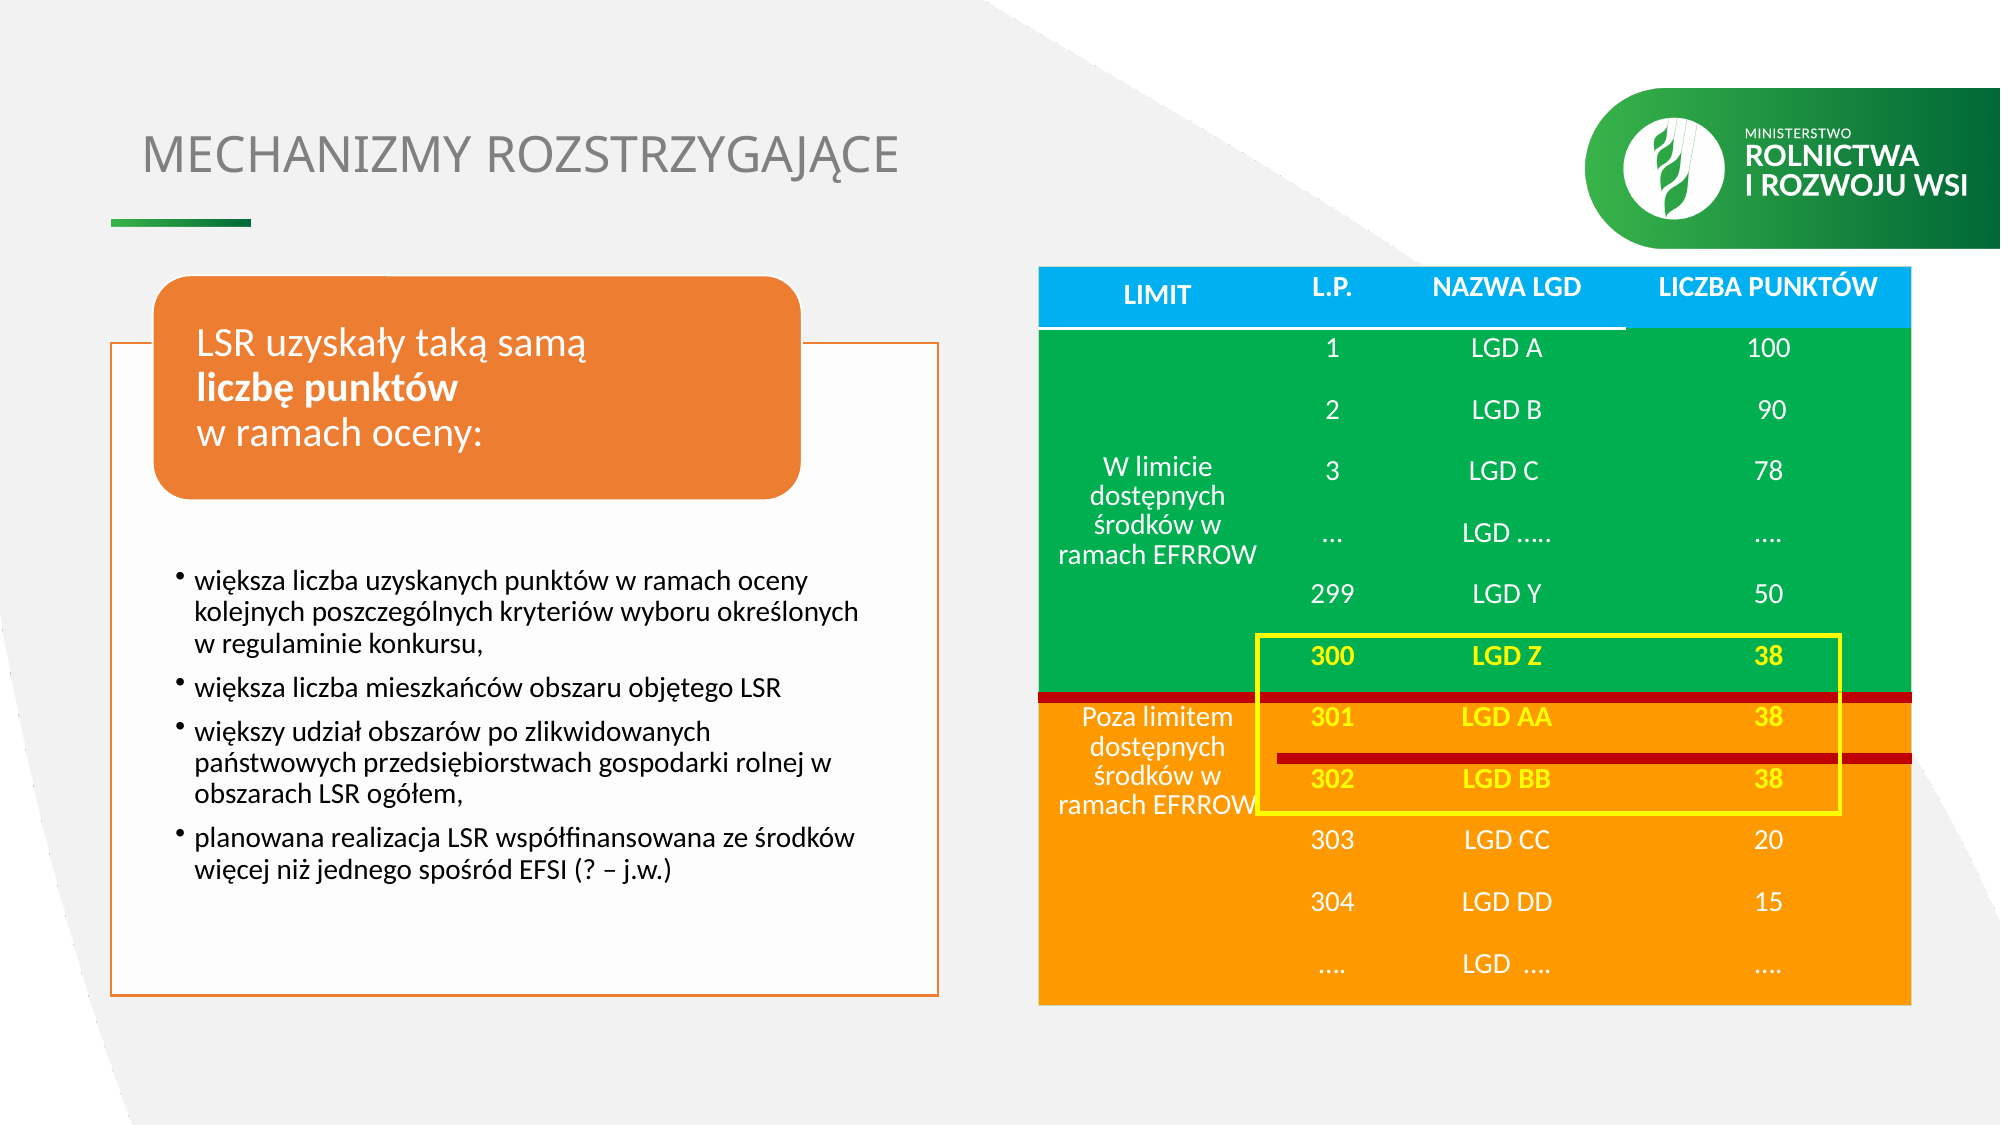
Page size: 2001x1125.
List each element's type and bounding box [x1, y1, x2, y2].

text_box [111, 170, 939, 1101]
picture [0, 0, 2000, 1125]
